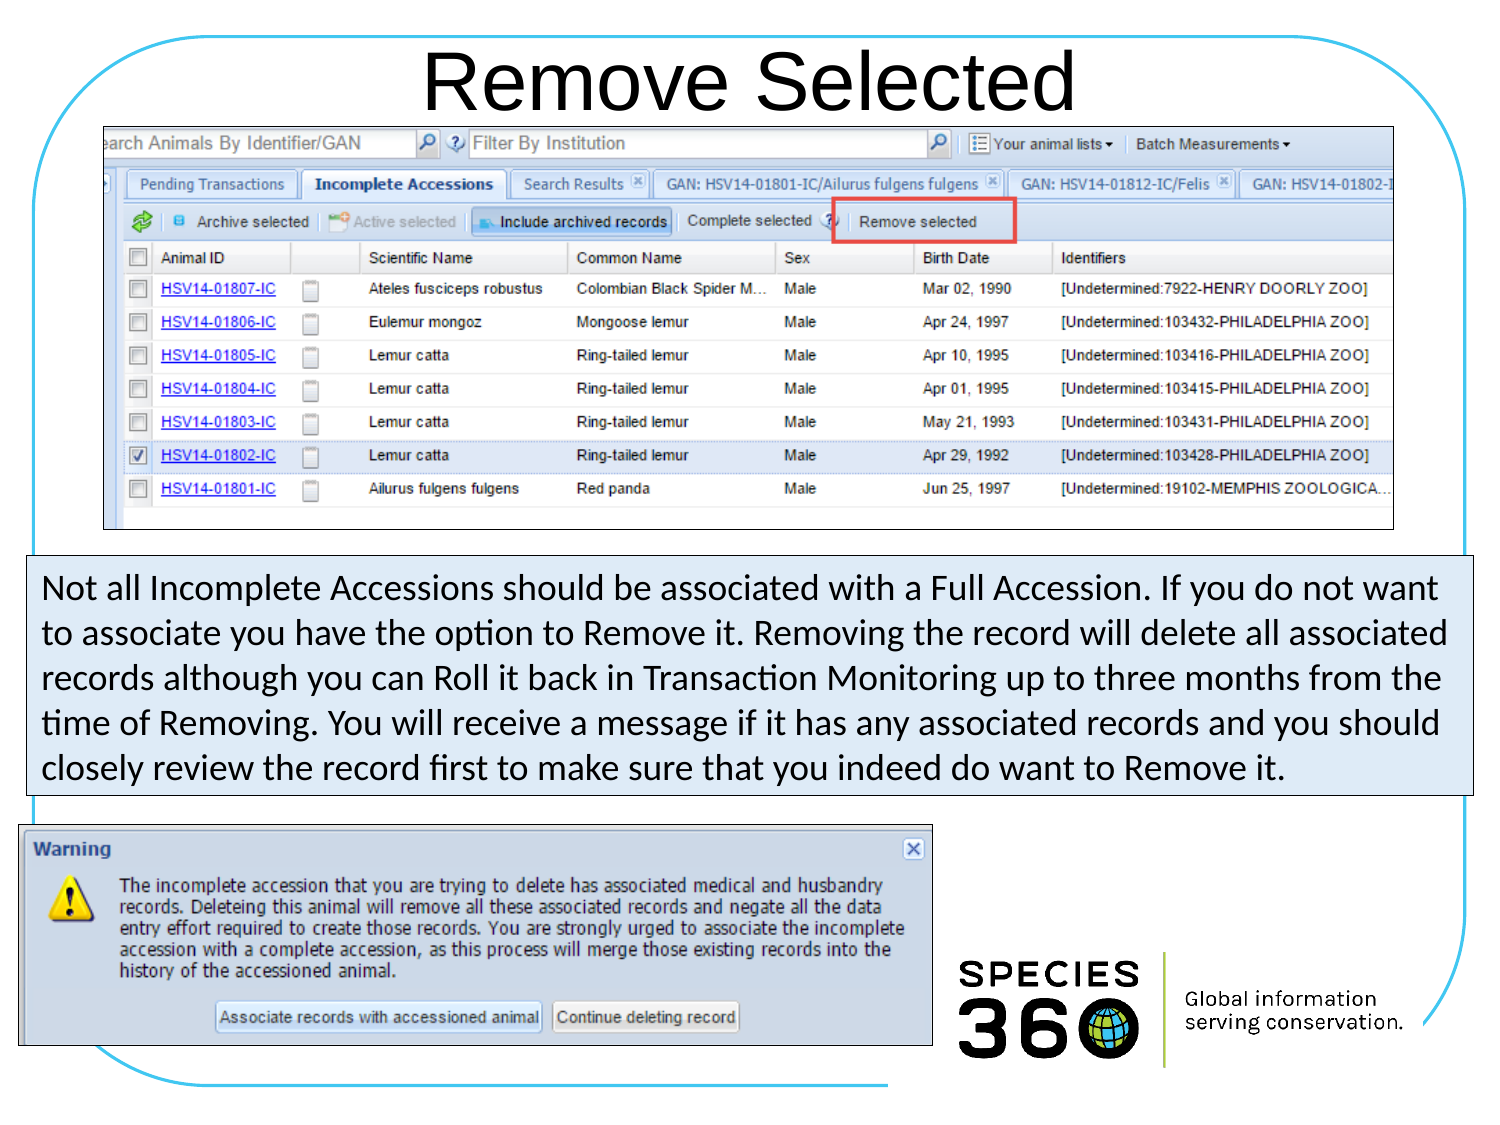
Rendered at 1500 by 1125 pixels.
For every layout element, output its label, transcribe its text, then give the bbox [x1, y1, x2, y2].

picture [103, 126, 1394, 530]
text_box Not all Incomplete Accessions should be associated with a Full Accession. If you do not want to associate you have the option to Remove it. Removing the record will delete all associated records although you can Roll it back in Transaction Monitoring up to three months from the time of Removing. You will receive a message if it has any associated records and you should closely review the record first to make sure that you indeed do want to Remove it. [26, 555, 1474, 796]
picture [18, 824, 933, 1046]
picture [954, 944, 1407, 1075]
title Remove Selected [103, 15, 1397, 153]
